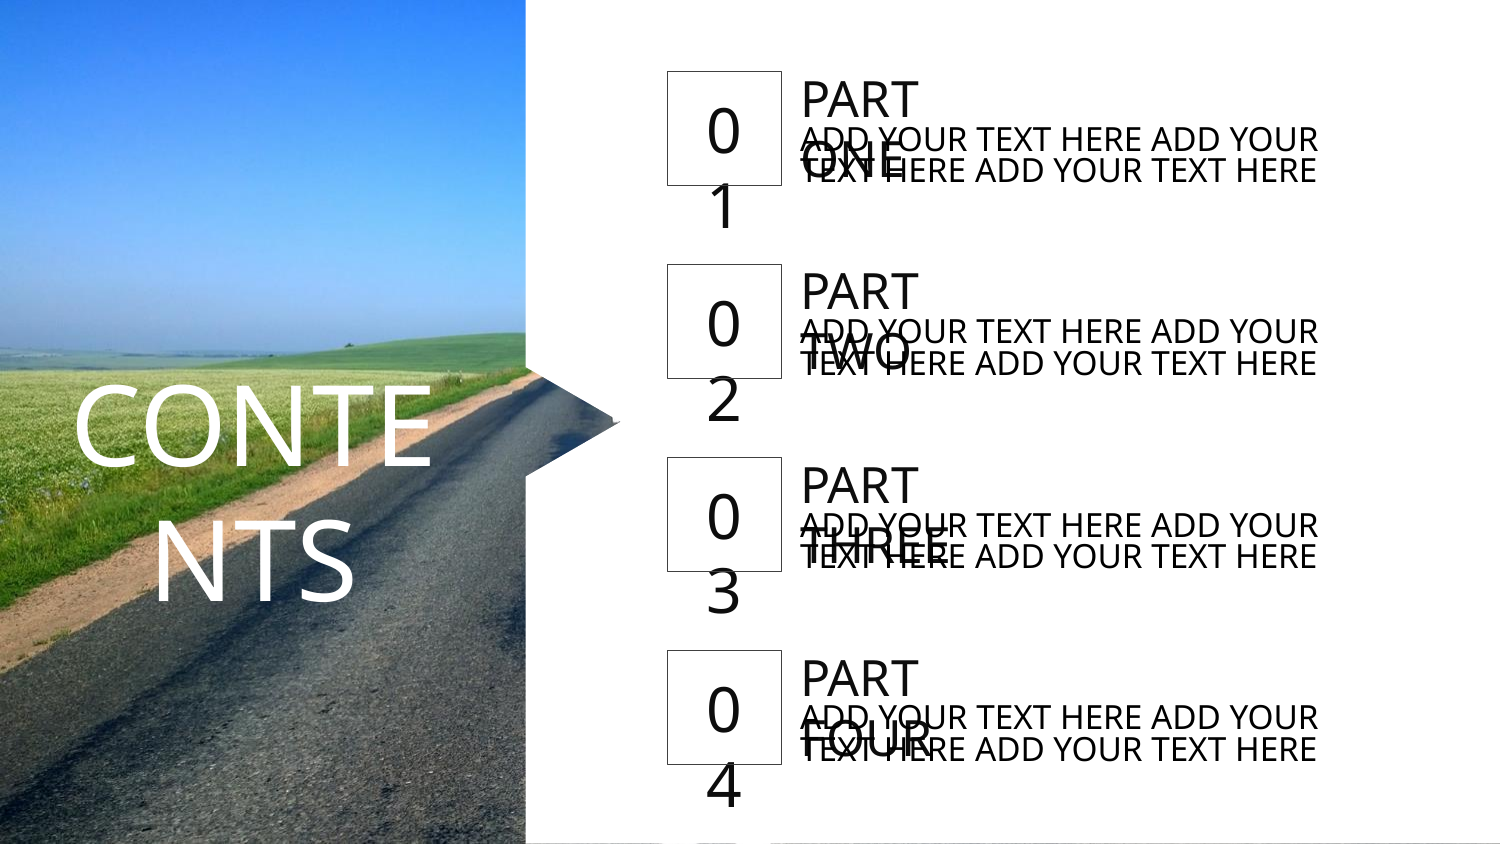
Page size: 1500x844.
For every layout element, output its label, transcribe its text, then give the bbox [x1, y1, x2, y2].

picture [0, 0, 619, 844]
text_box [667, 252, 1341, 391]
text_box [667, 59, 1341, 198]
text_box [667, 445, 1341, 584]
text_box CONTENTS [53, 346, 455, 631]
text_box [667, 638, 1341, 777]
